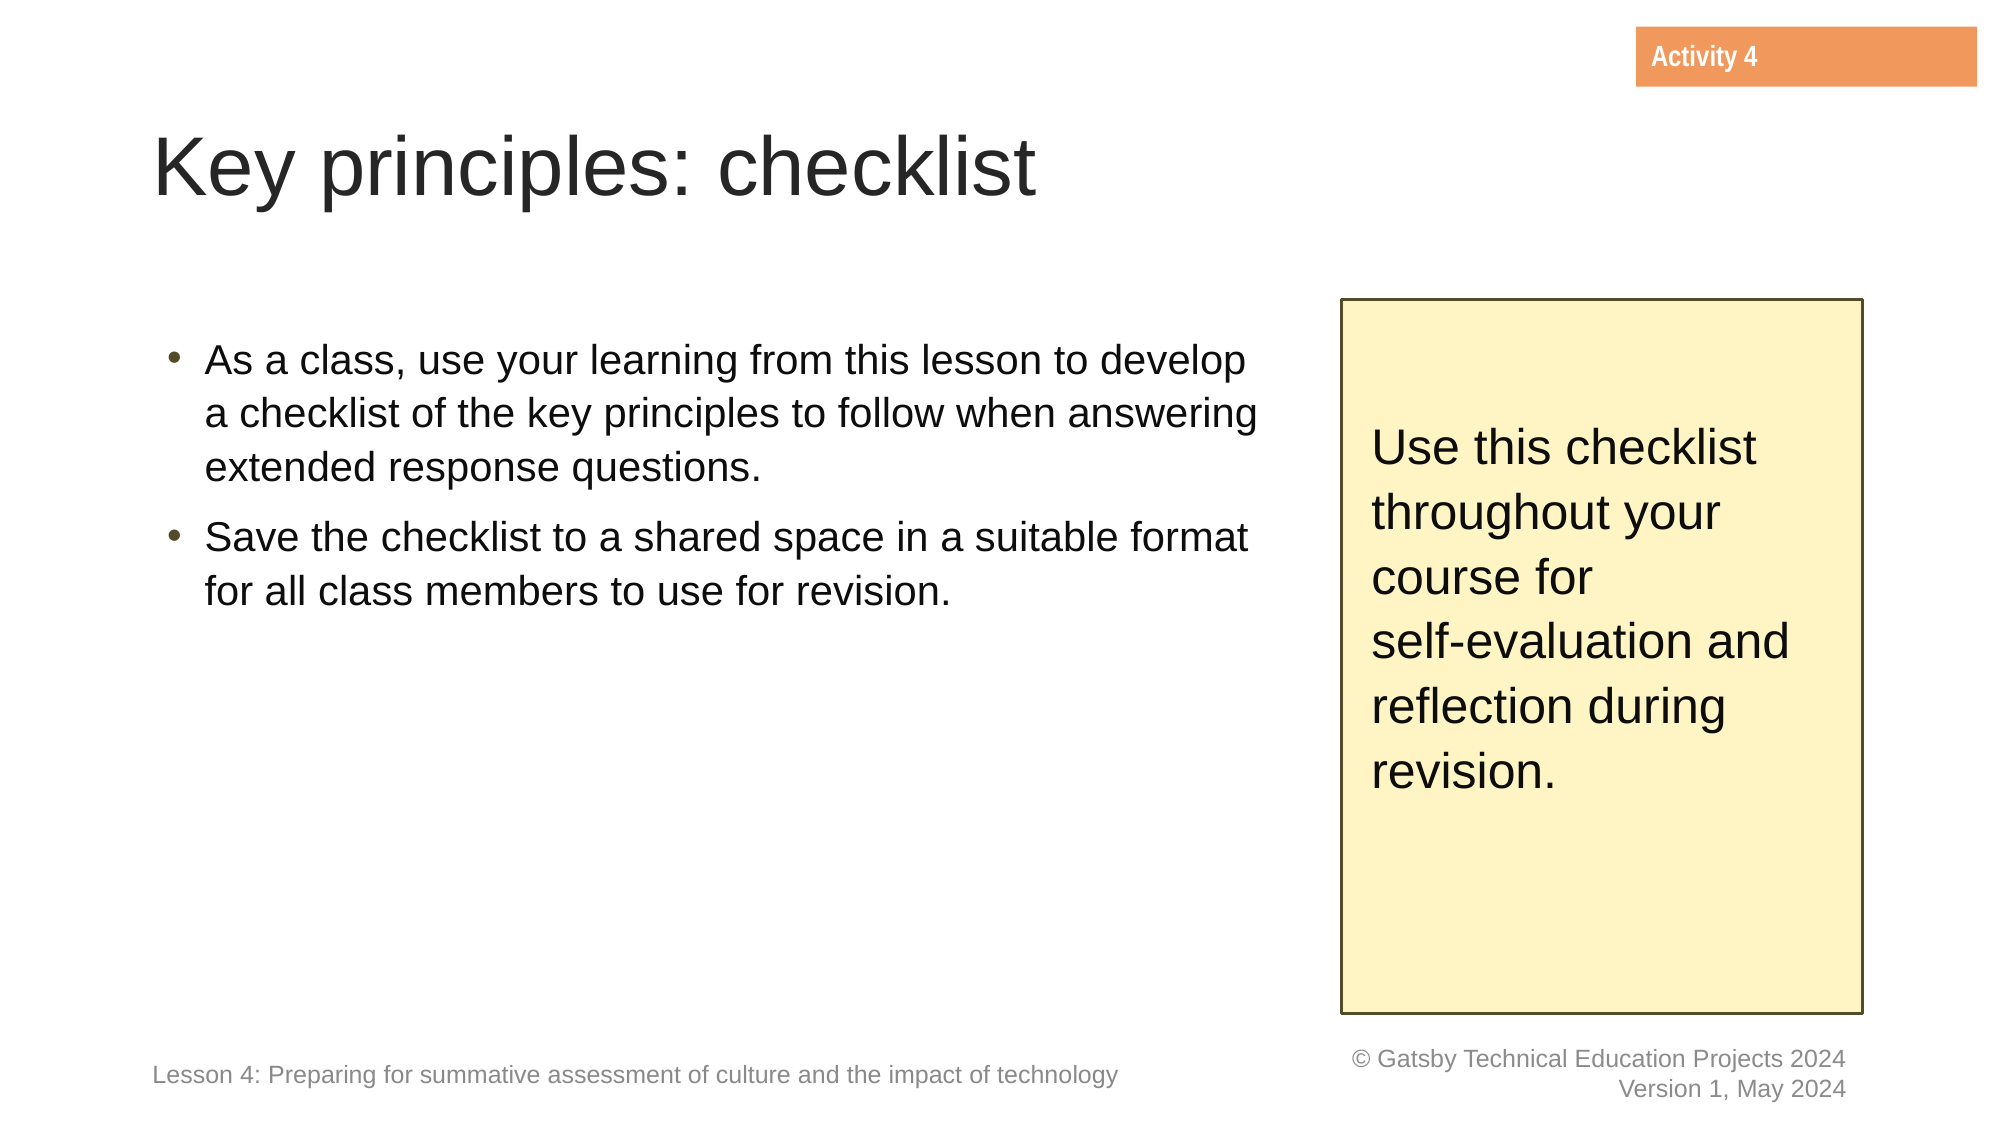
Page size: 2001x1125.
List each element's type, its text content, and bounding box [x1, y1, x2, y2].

list Use this checklist throughout your course for self-evaluation and reflection during revision. [1340, 298, 1864, 1015]
title Key principles: checklist [137, 59, 1863, 278]
list As a class, use your learning from this lesson to develop a checklist of the key principles to follow when answering extended response questions. Save the checklist to a shared space in a suitable format for all class members to use for revision. [137, 299, 1300, 1014]
list Activity 4 [1636, 26, 1978, 87]
list Lesson 4: Preparing for summative assessment of culture and the impact of technology [137, 1042, 1614, 1103]
